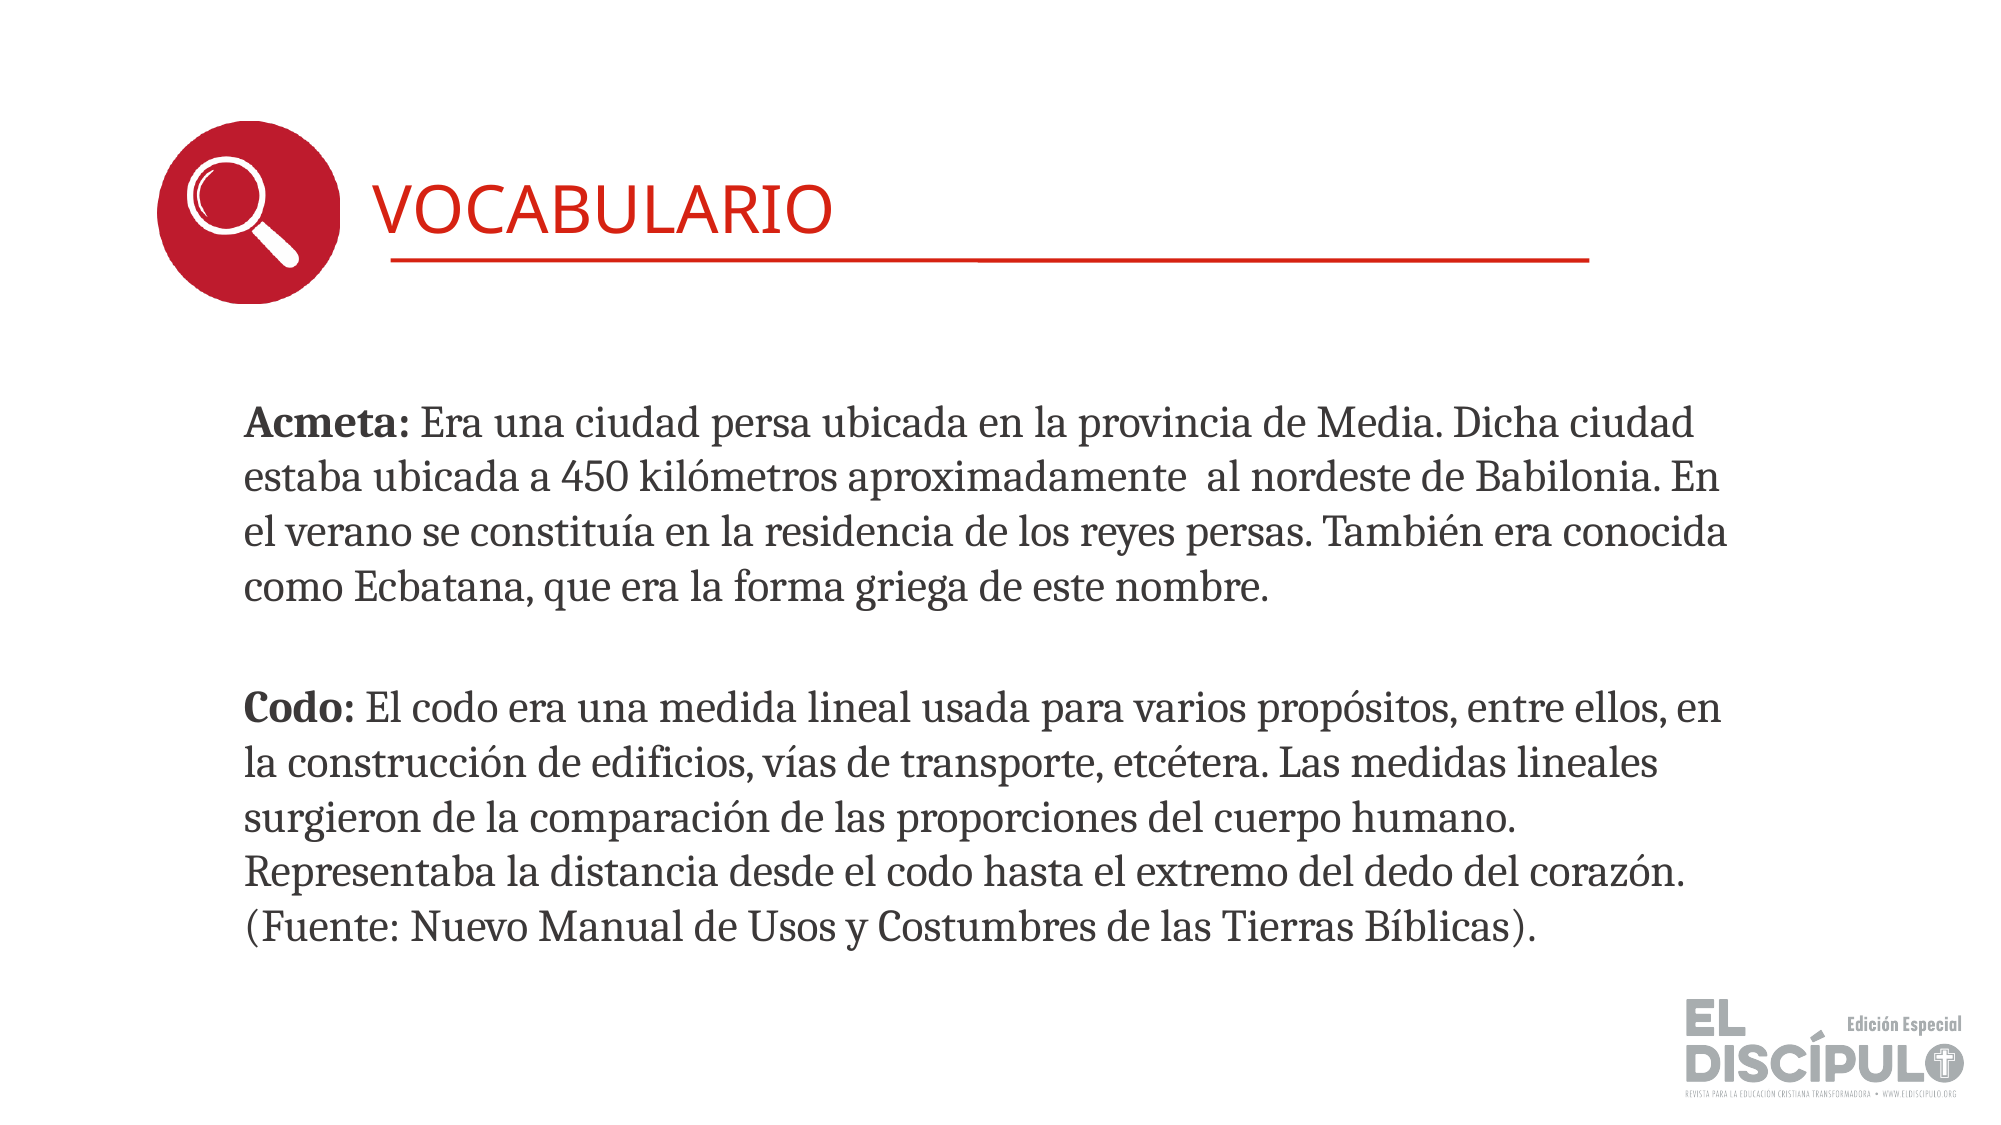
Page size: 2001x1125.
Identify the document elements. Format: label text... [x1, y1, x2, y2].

picture [1685, 999, 1965, 1100]
title VOCABULARIO [364, 163, 1022, 261]
list Acmeta: Era una ciudad persa ubicada en la provincia de Media. Dicha ciudad estaba ubicada a 450 kilómetros aproximadamente al nordeste de Babilonia. En el verano se constituía en la residencia de los reyes persas. También era conocida como Ecbatana, que era la forma griega de este nombre. Codo: El codo era una medida lineal usada para varios propósitos, entre ellos, en la construcción de edificios, vías de transporte, etcétera. Las medidas lineales surgieron de la comparación de las proporciones del cuerpo humano. Representaba la distancia desde el codo hasta el extremo del dedo del corazón. (Fuente: Nuevo Manual de Usos y Costumbres de las Tierras Bíblicas). [235, 383, 1765, 1031]
picture [157, 121, 340, 304]
